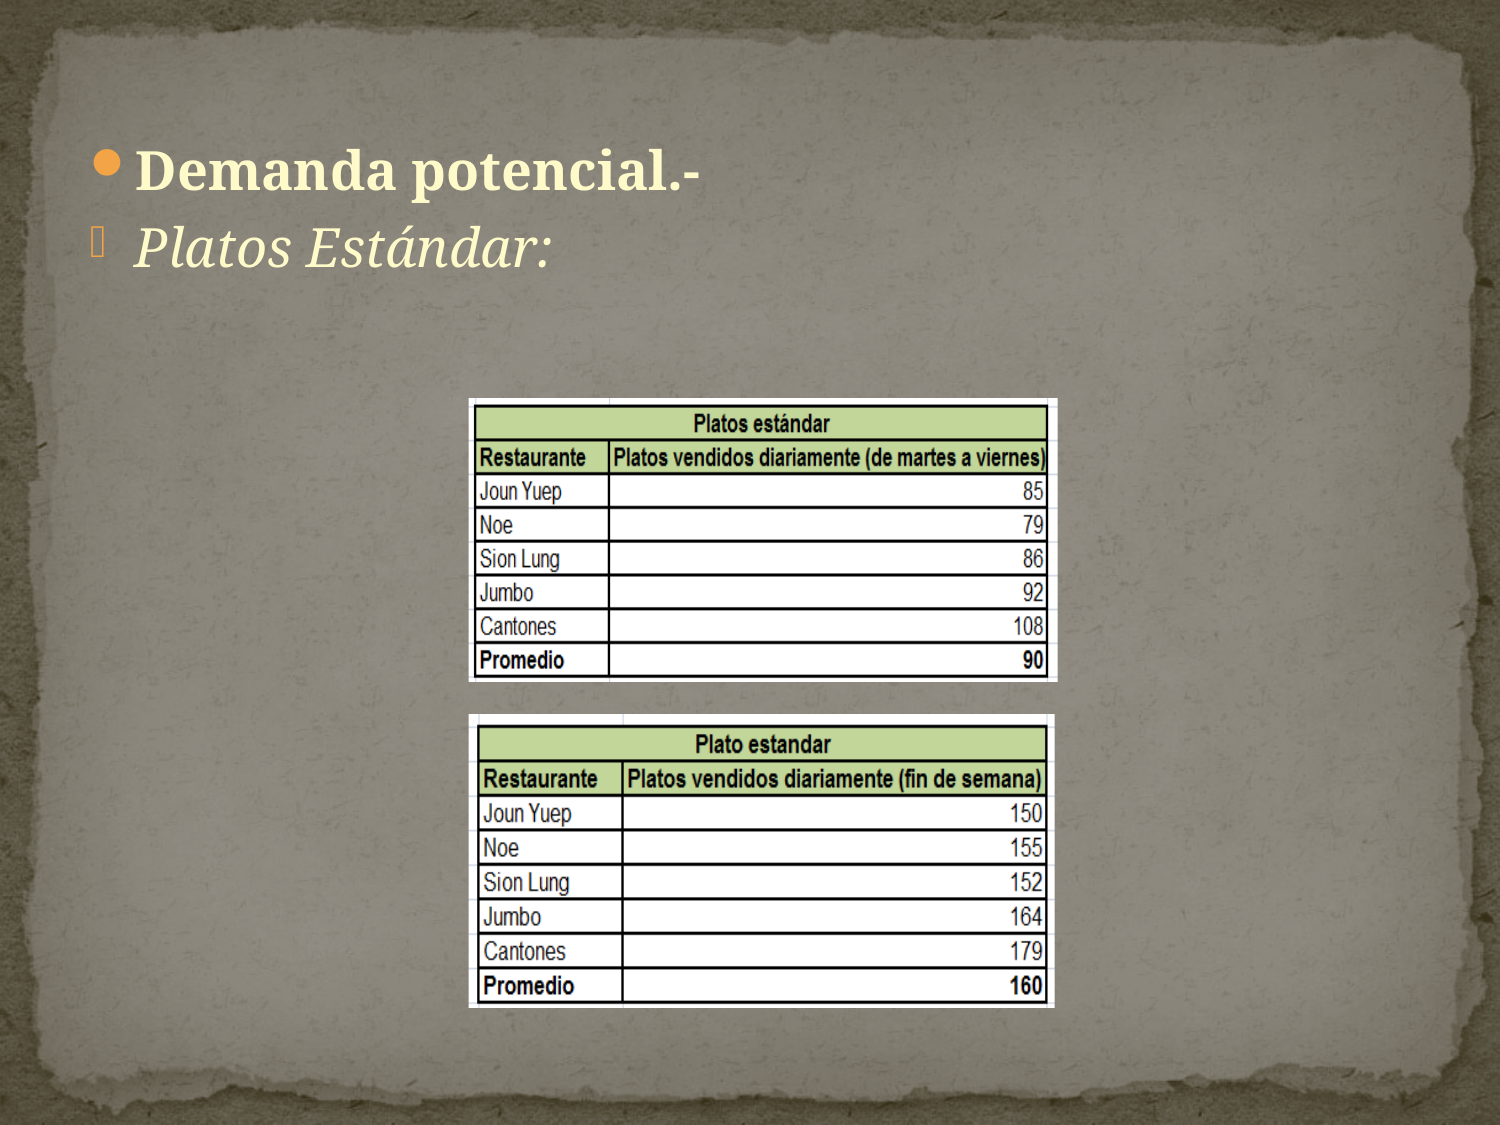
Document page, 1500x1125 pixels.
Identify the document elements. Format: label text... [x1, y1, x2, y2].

picture [468, 398, 1058, 683]
list Demanda potencial.- Platos Estándar: [75, 128, 1425, 1000]
picture [468, 714, 1055, 1009]
